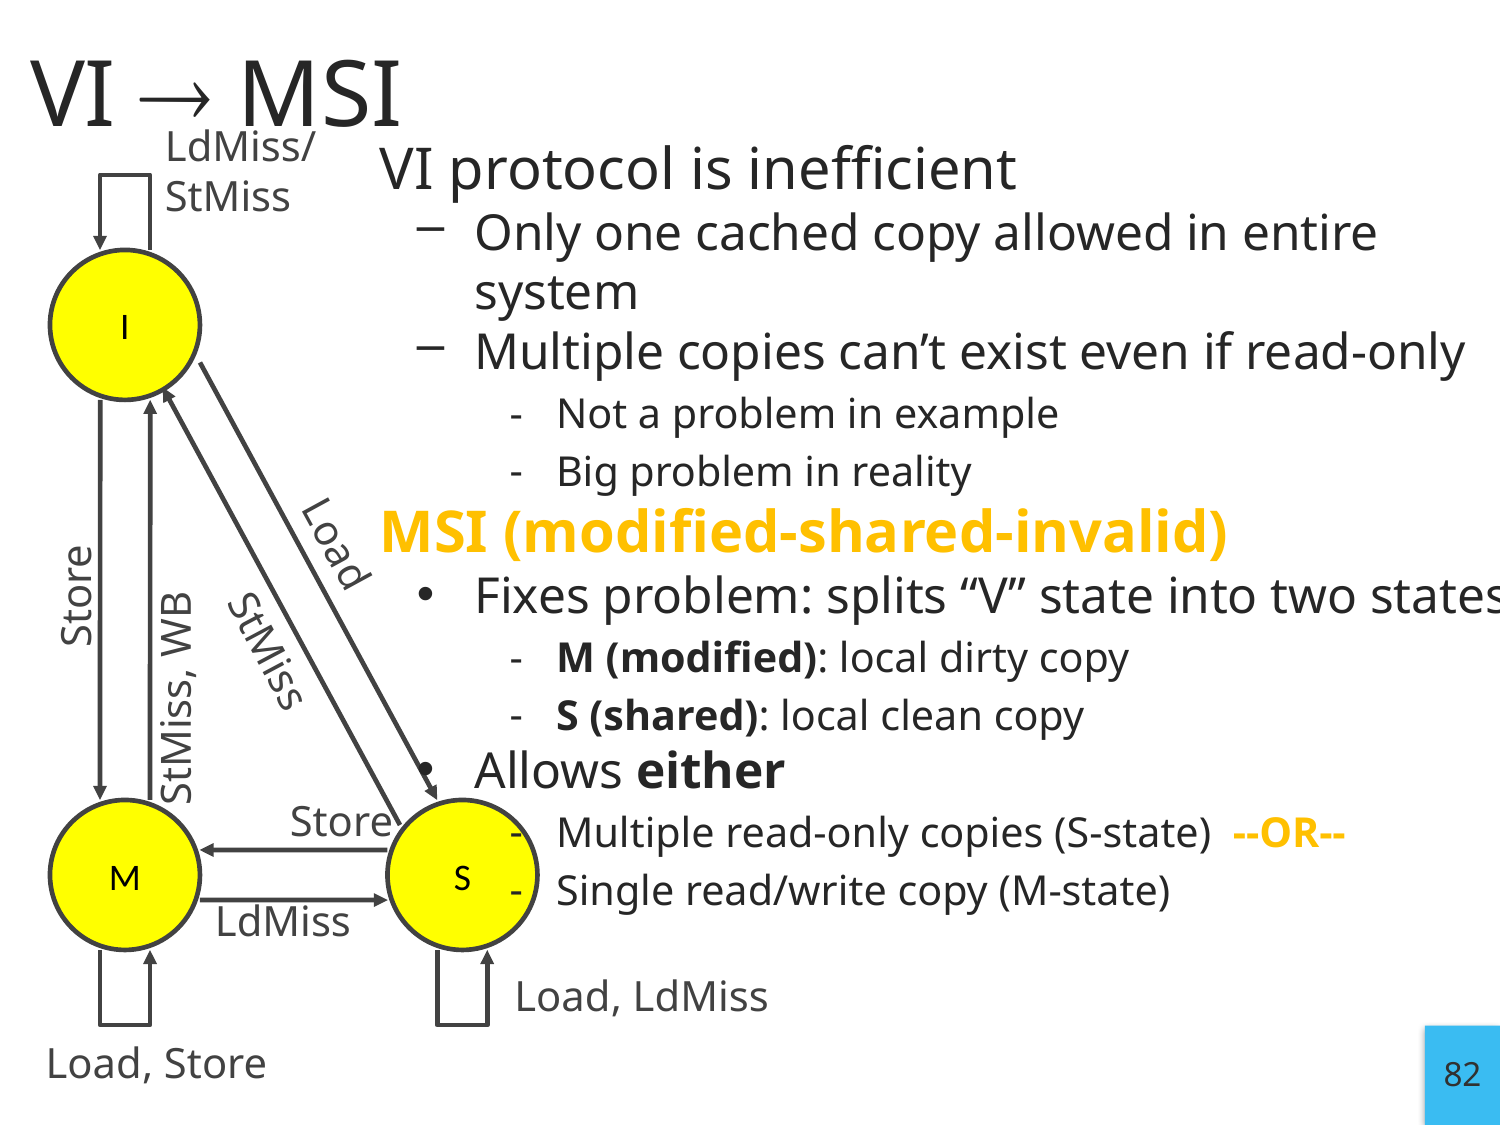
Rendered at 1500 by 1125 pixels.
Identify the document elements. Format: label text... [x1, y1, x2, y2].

text_box [100, 950, 157, 1026]
text_box M [49, 799, 200, 950]
text_box I [49, 250, 200, 400]
text_box Load, Store [30, 1029, 319, 1095]
slide_number 82 [1425, 1025, 1500, 1125]
text_box Store [42, 505, 107, 663]
text_box [93, 663, 107, 800]
text_box [93, 175, 151, 250]
text_box Load, LdMiss [499, 962, 813, 1078]
text_box StMiss [205, 566, 349, 760]
text_box [437, 950, 494, 1026]
text_box [162, 387, 261, 567]
list VI protocol is inefficient Only one cached copy allowed in entire system Multiple copies can’t exist even if read-only Not a problem in example Big problem in reality MSI (modified-shared-invalid) Fixes problem: splits “V” state into two states M (modified): local dirty copy S (shared): local clean copy Allows either Multiple read-only copies (S-state) --OR-- Single read/write copy (M-state) [364, 124, 1500, 938]
text_box LdMiss/ StMiss [149, 112, 361, 228]
title VI  MSI [15, 16, 1485, 163]
text_box [199, 843, 274, 857]
text_box Load [279, 472, 364, 635]
text_box LdMiss [199, 887, 364, 899]
text_box LdMiss [199, 901, 380, 953]
text_box S [421, 938, 504, 950]
text_box Store [274, 787, 364, 853]
text_box StMiss, WB [141, 336, 207, 821]
